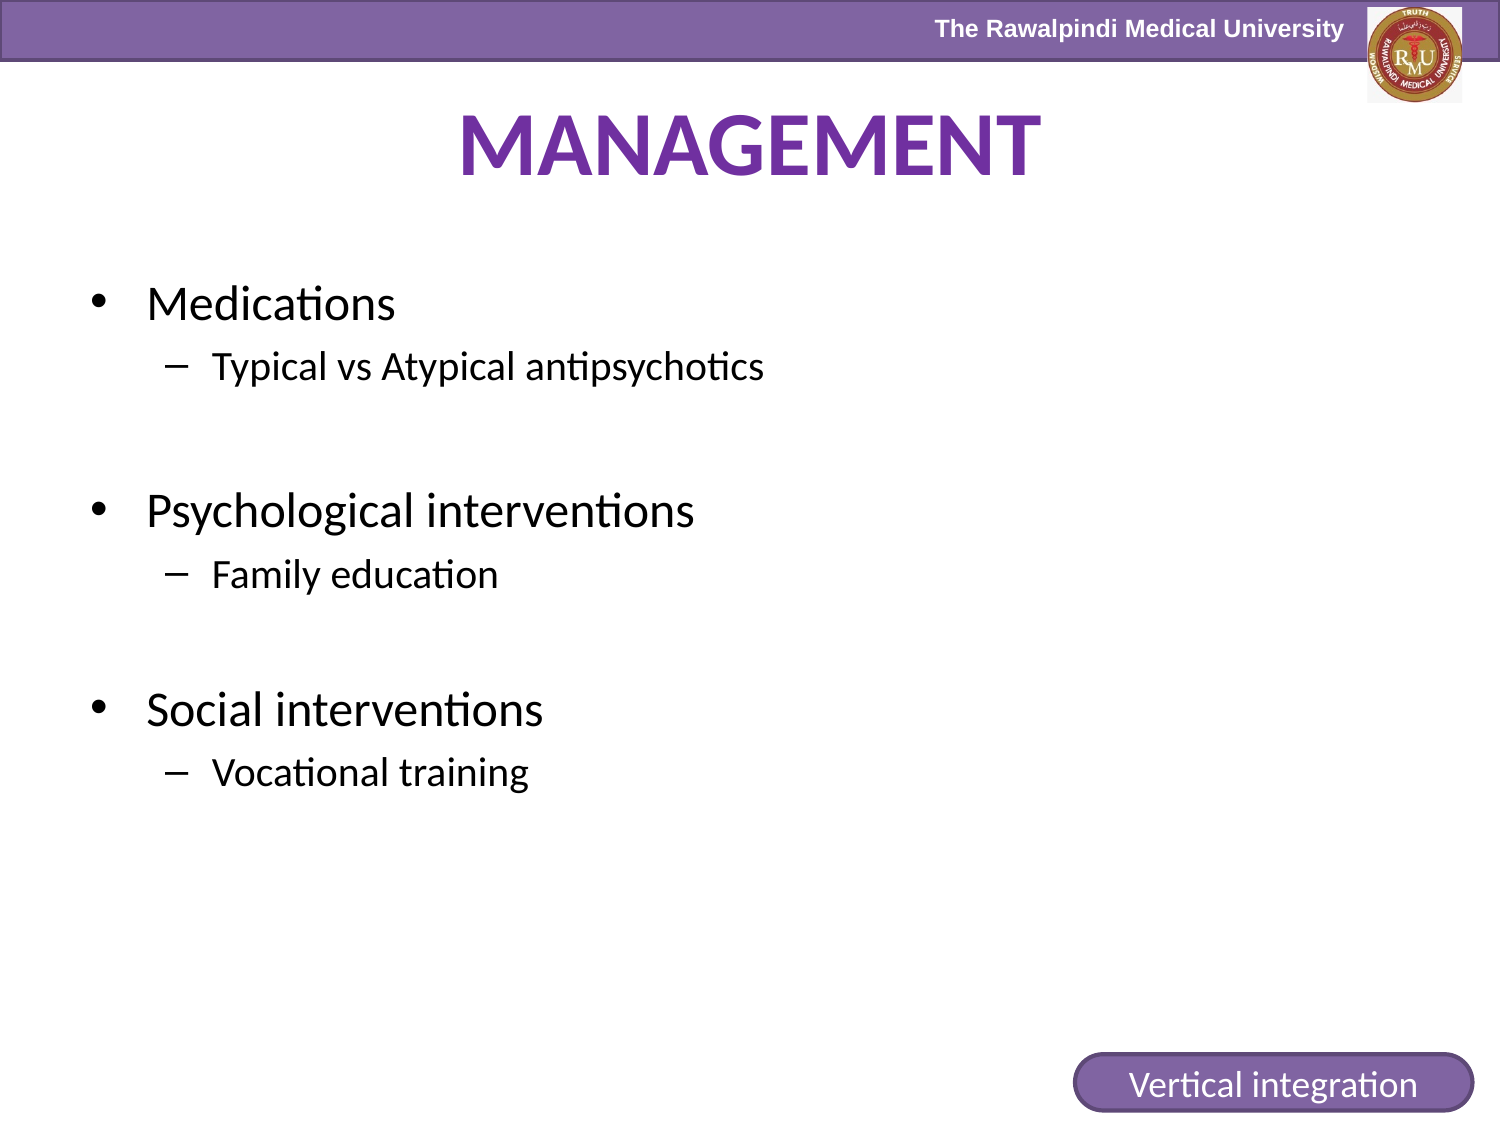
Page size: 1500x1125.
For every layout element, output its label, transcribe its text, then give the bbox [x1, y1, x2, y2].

title MANAGEMENT [75, 45, 1425, 233]
text_box Vertical integration [1072, 1052, 1475, 1113]
list Medications Typical vs Atypical antipsychotics Psychological interventions Family education Social interventions Vocational training [75, 262, 1425, 1005]
picture [1367, 7, 1463, 103]
